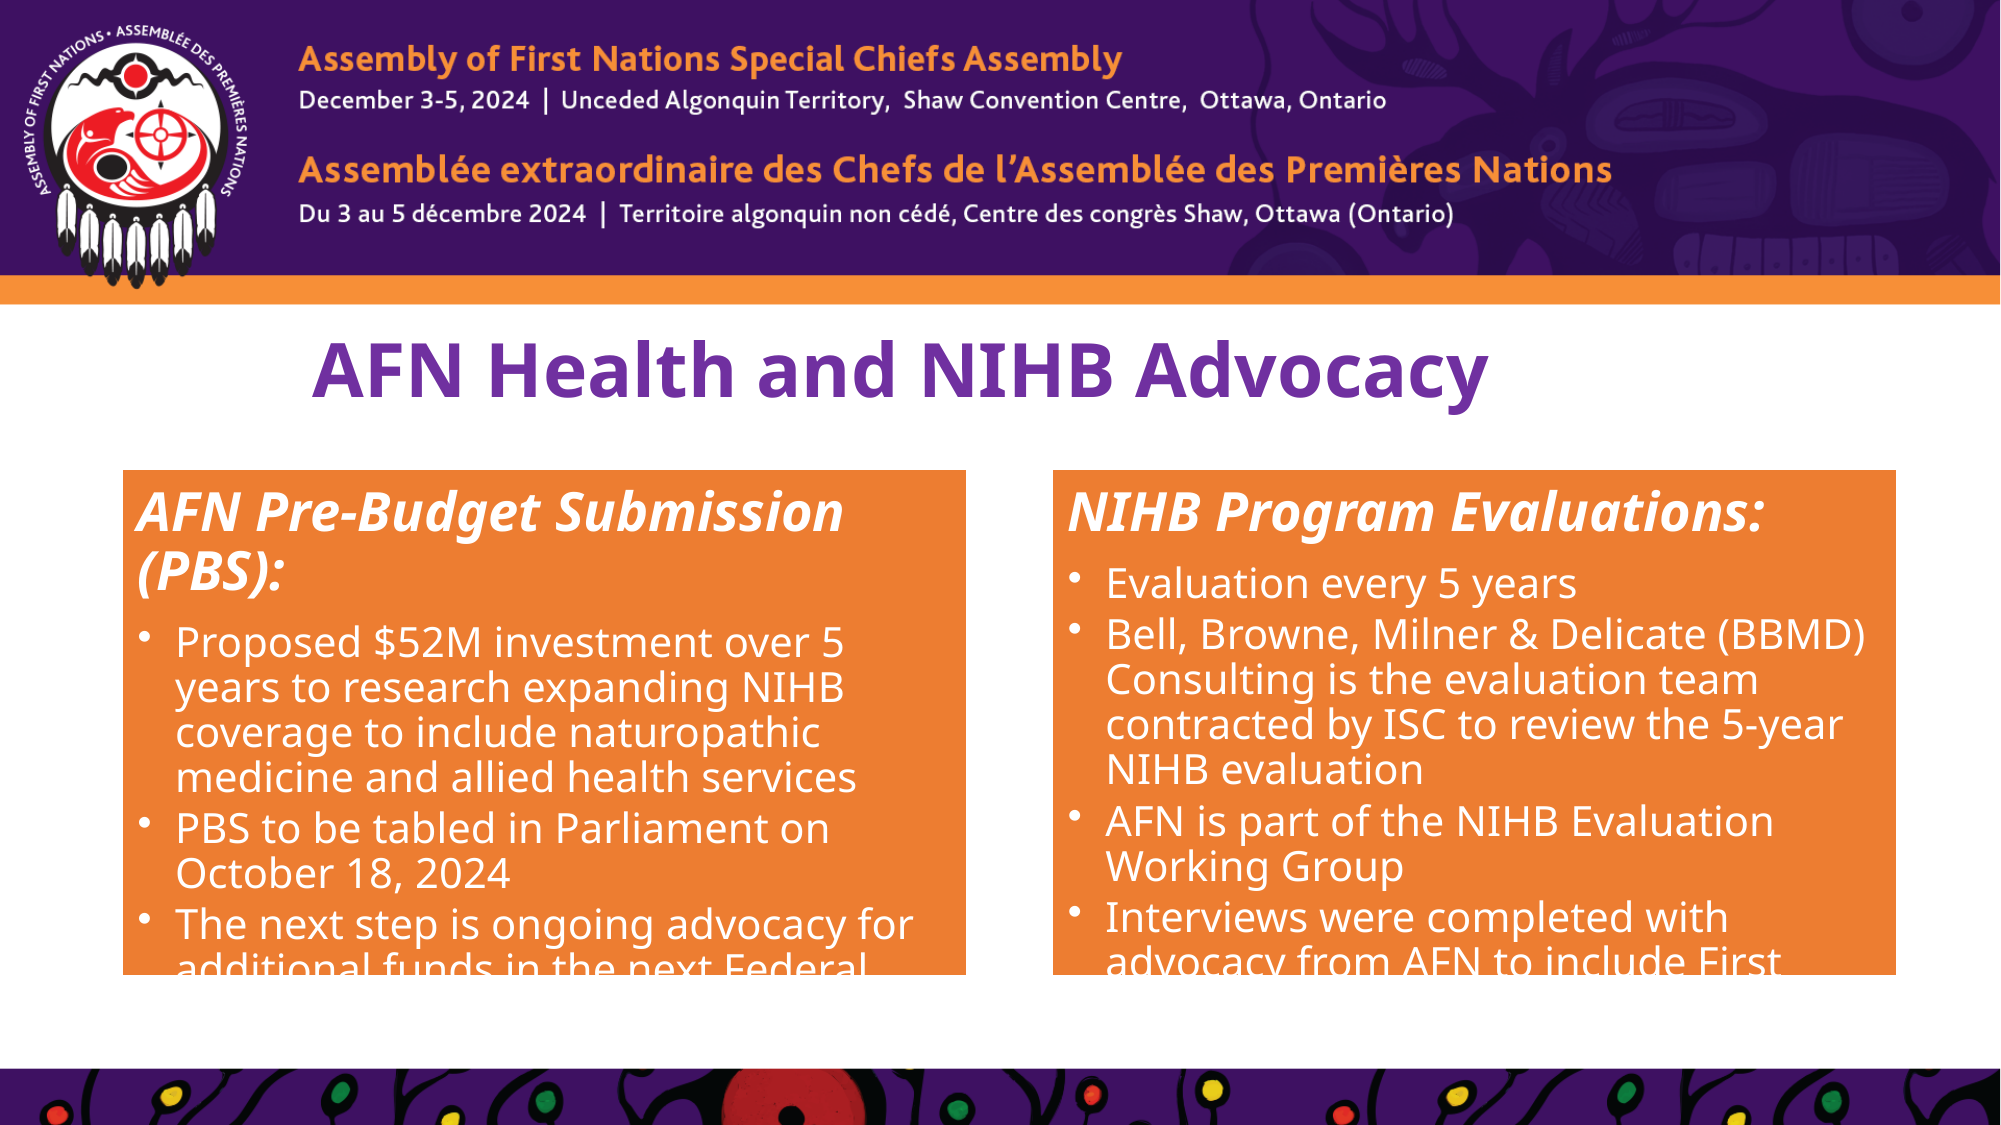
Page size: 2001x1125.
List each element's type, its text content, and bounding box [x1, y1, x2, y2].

picture [0, 0, 2001, 1125]
text_box AFN Health and NIHB Advocacy [297, 325, 1879, 418]
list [121, 418, 1898, 1028]
